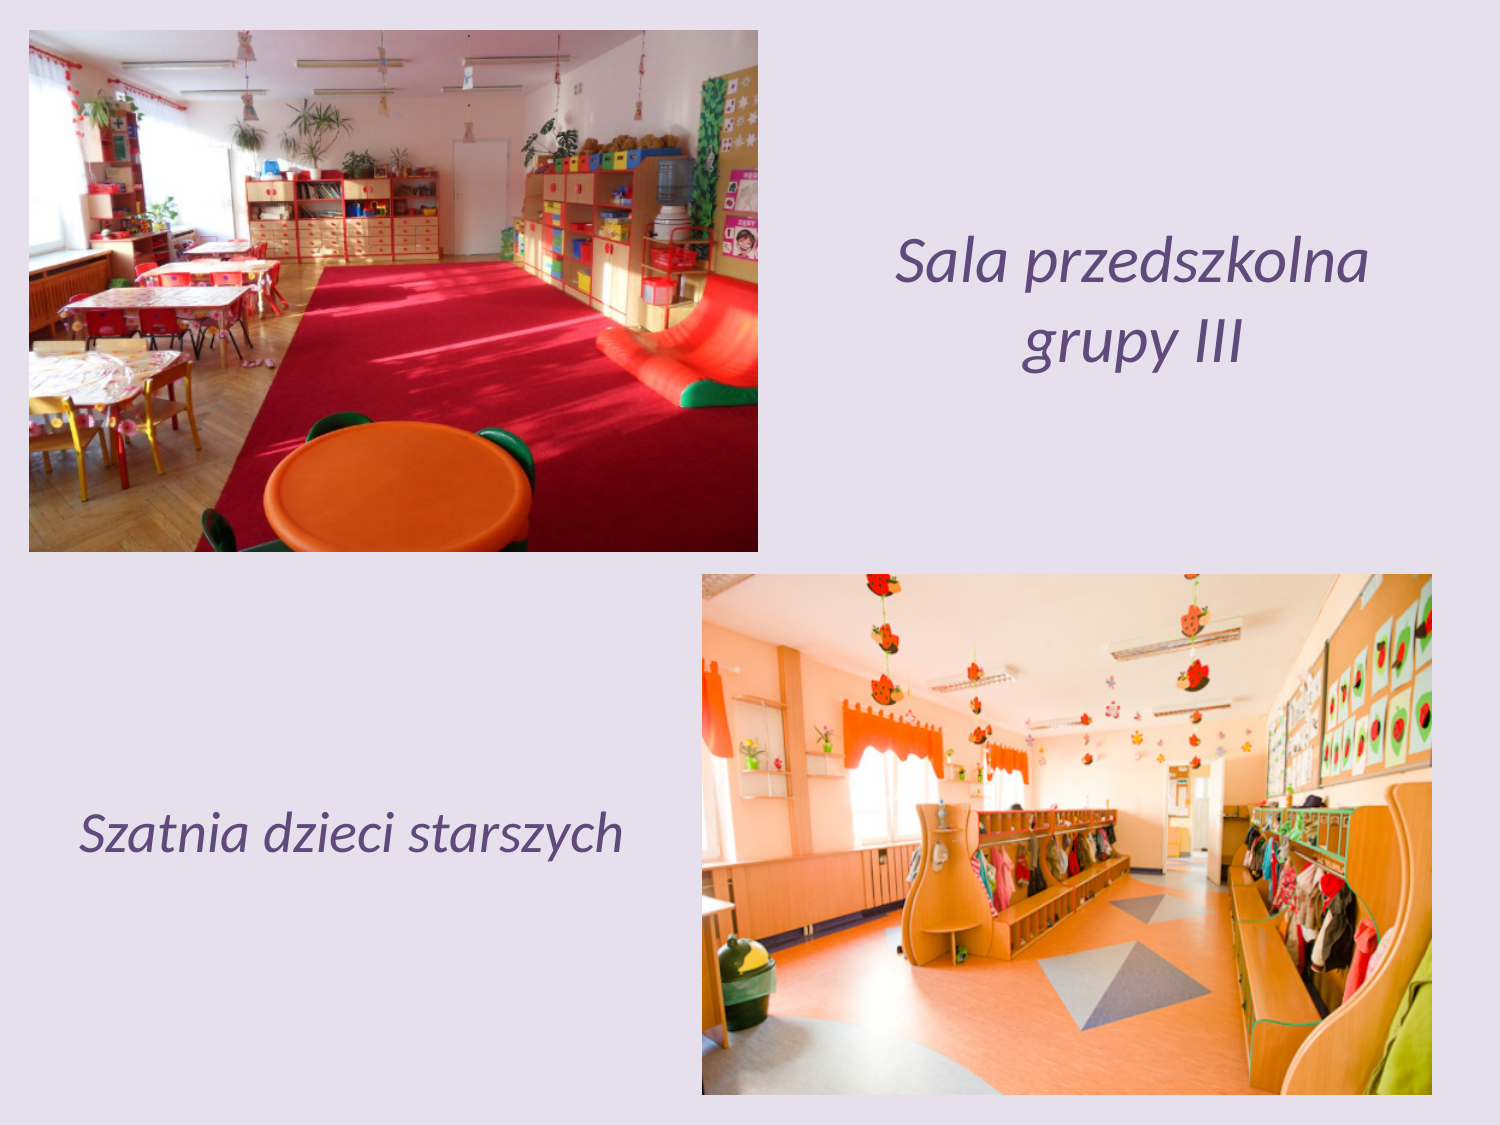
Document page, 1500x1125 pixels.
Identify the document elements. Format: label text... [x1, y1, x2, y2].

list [29, 30, 759, 552]
text_box Szatnia dzieci starszych [64, 786, 697, 872]
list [702, 573, 1432, 1095]
text_box Sala przedszkolna grupy III [797, 207, 1471, 383]
